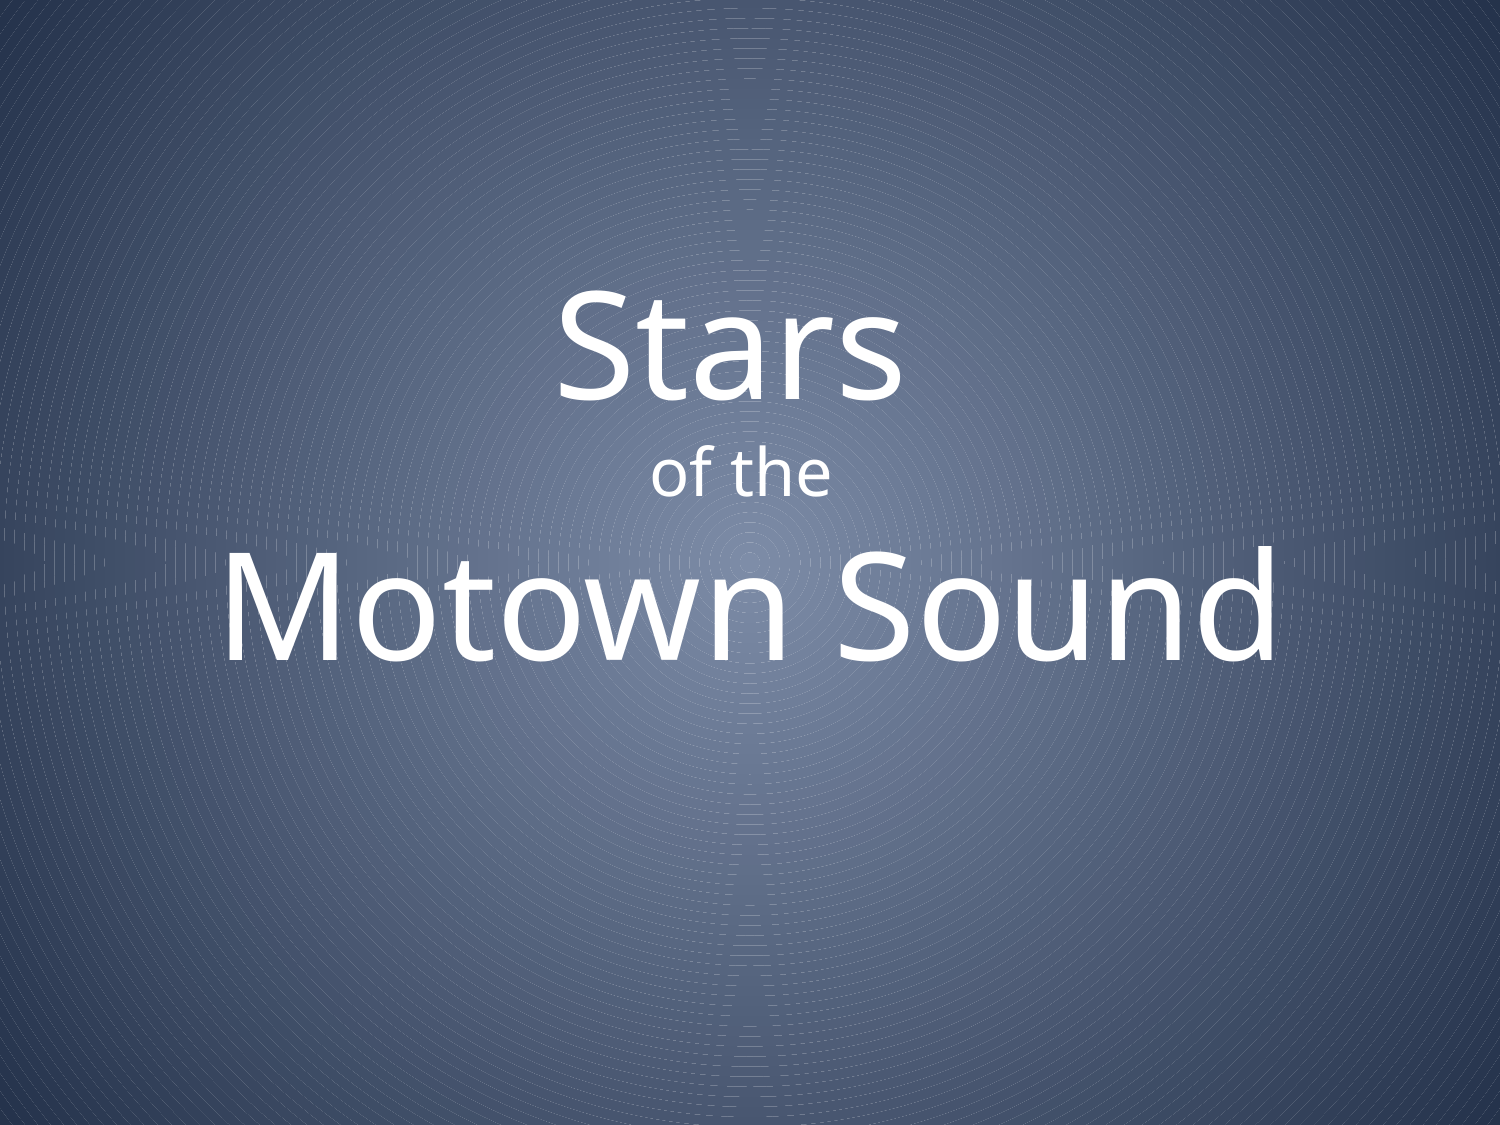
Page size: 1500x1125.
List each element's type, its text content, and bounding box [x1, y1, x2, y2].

title Stars of the Motown Sound [112, 349, 1388, 591]
